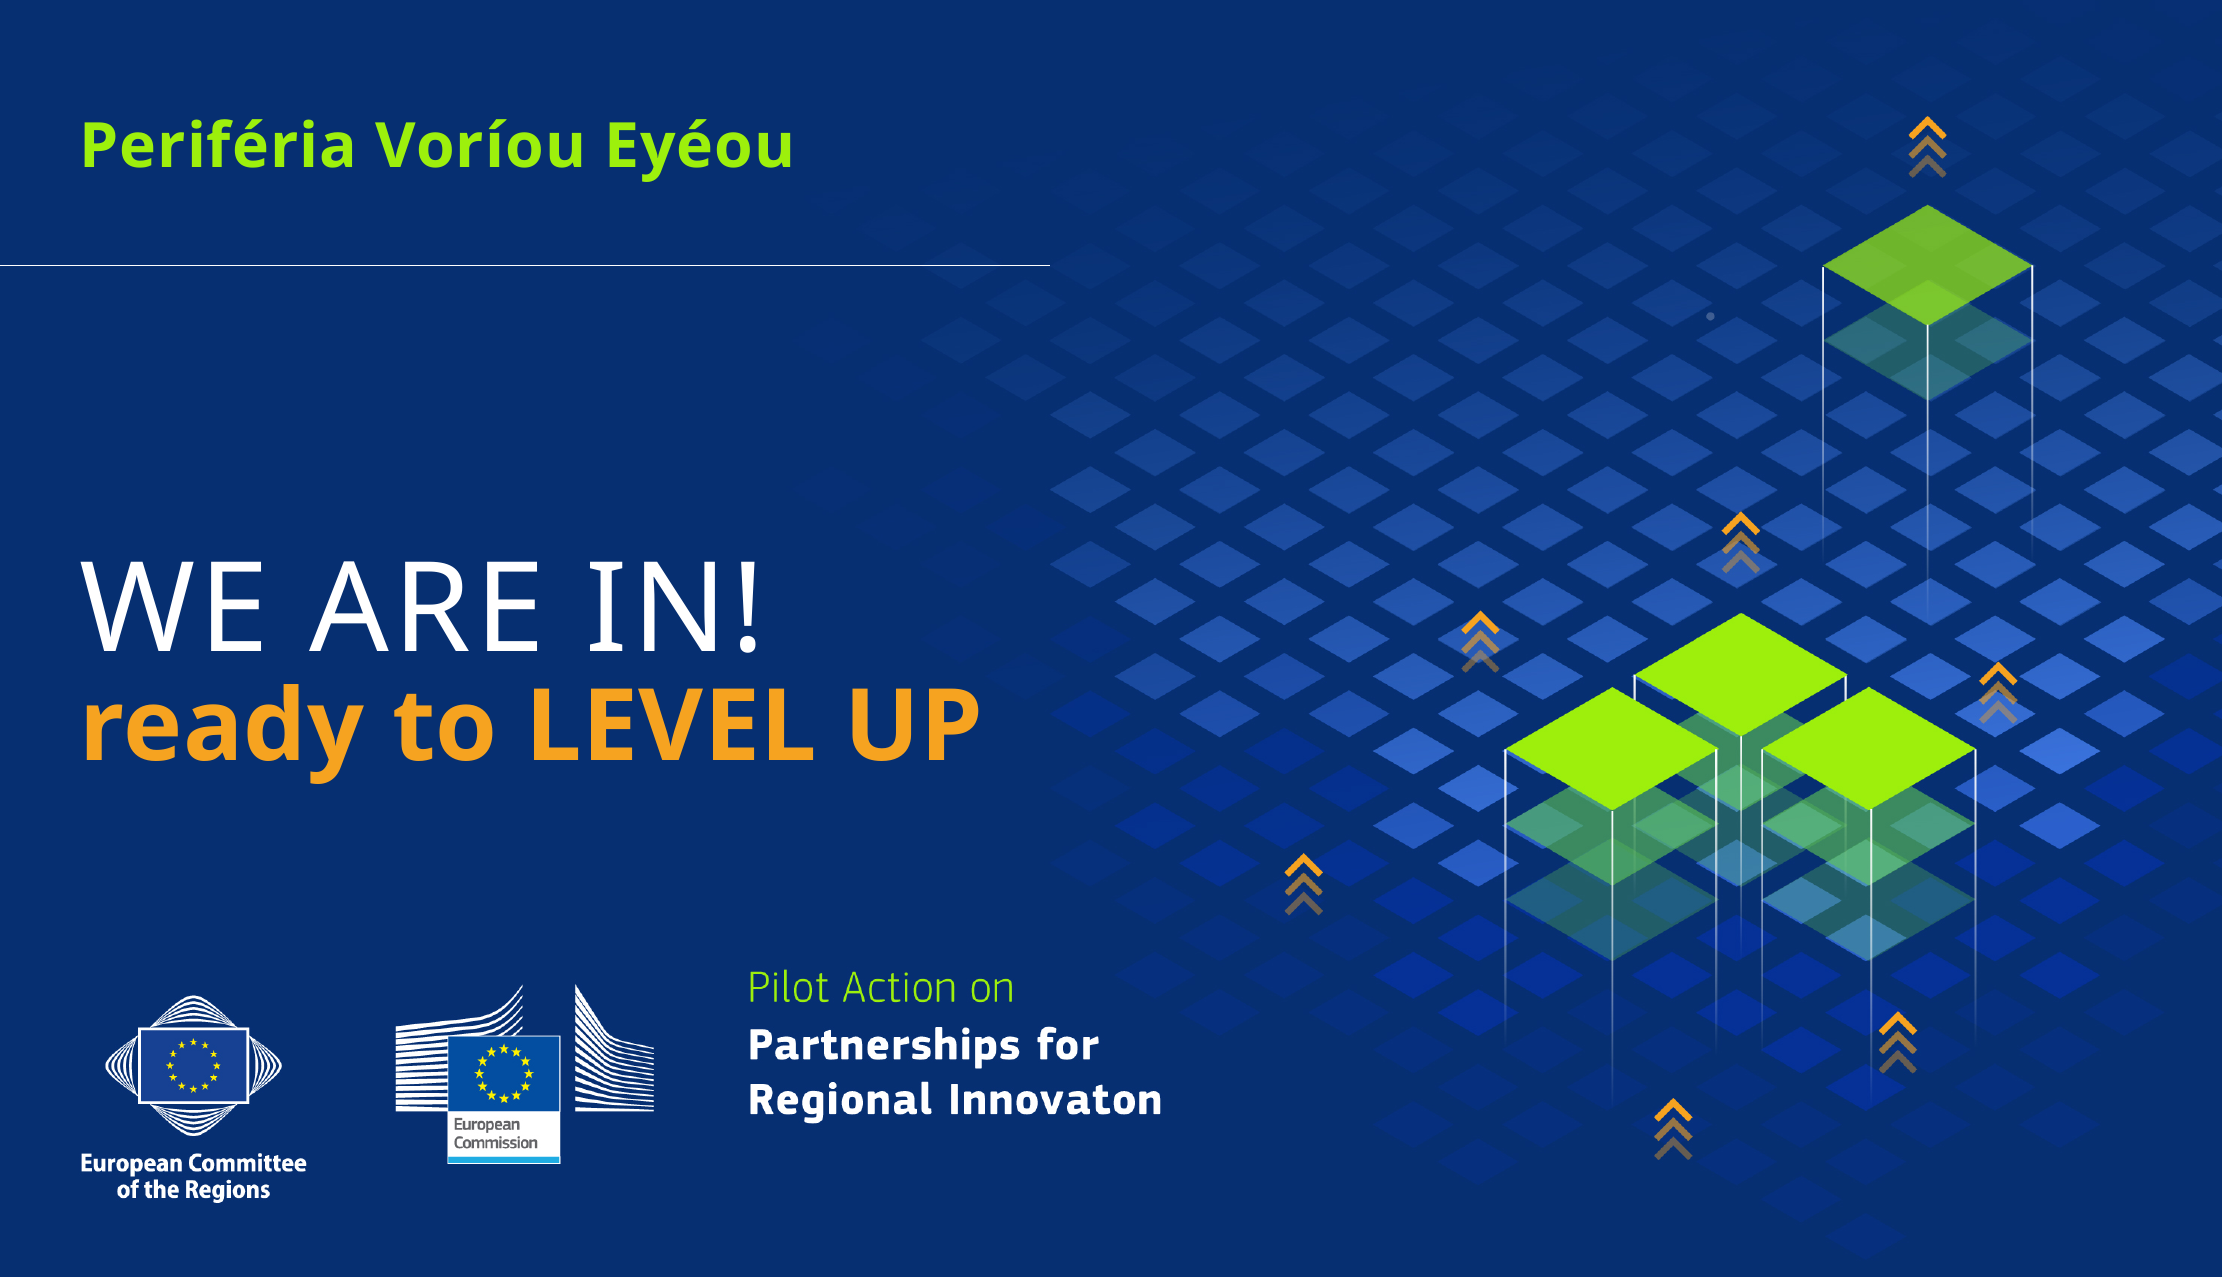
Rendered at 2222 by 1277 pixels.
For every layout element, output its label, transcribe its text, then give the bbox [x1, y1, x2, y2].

text_box Periféria Voríou Eyéou [64, 97, 1050, 188]
text_box WE ARE IN! ready to LEVEL UP [64, 519, 1565, 788]
picture [0, 0, 2222, 1277]
